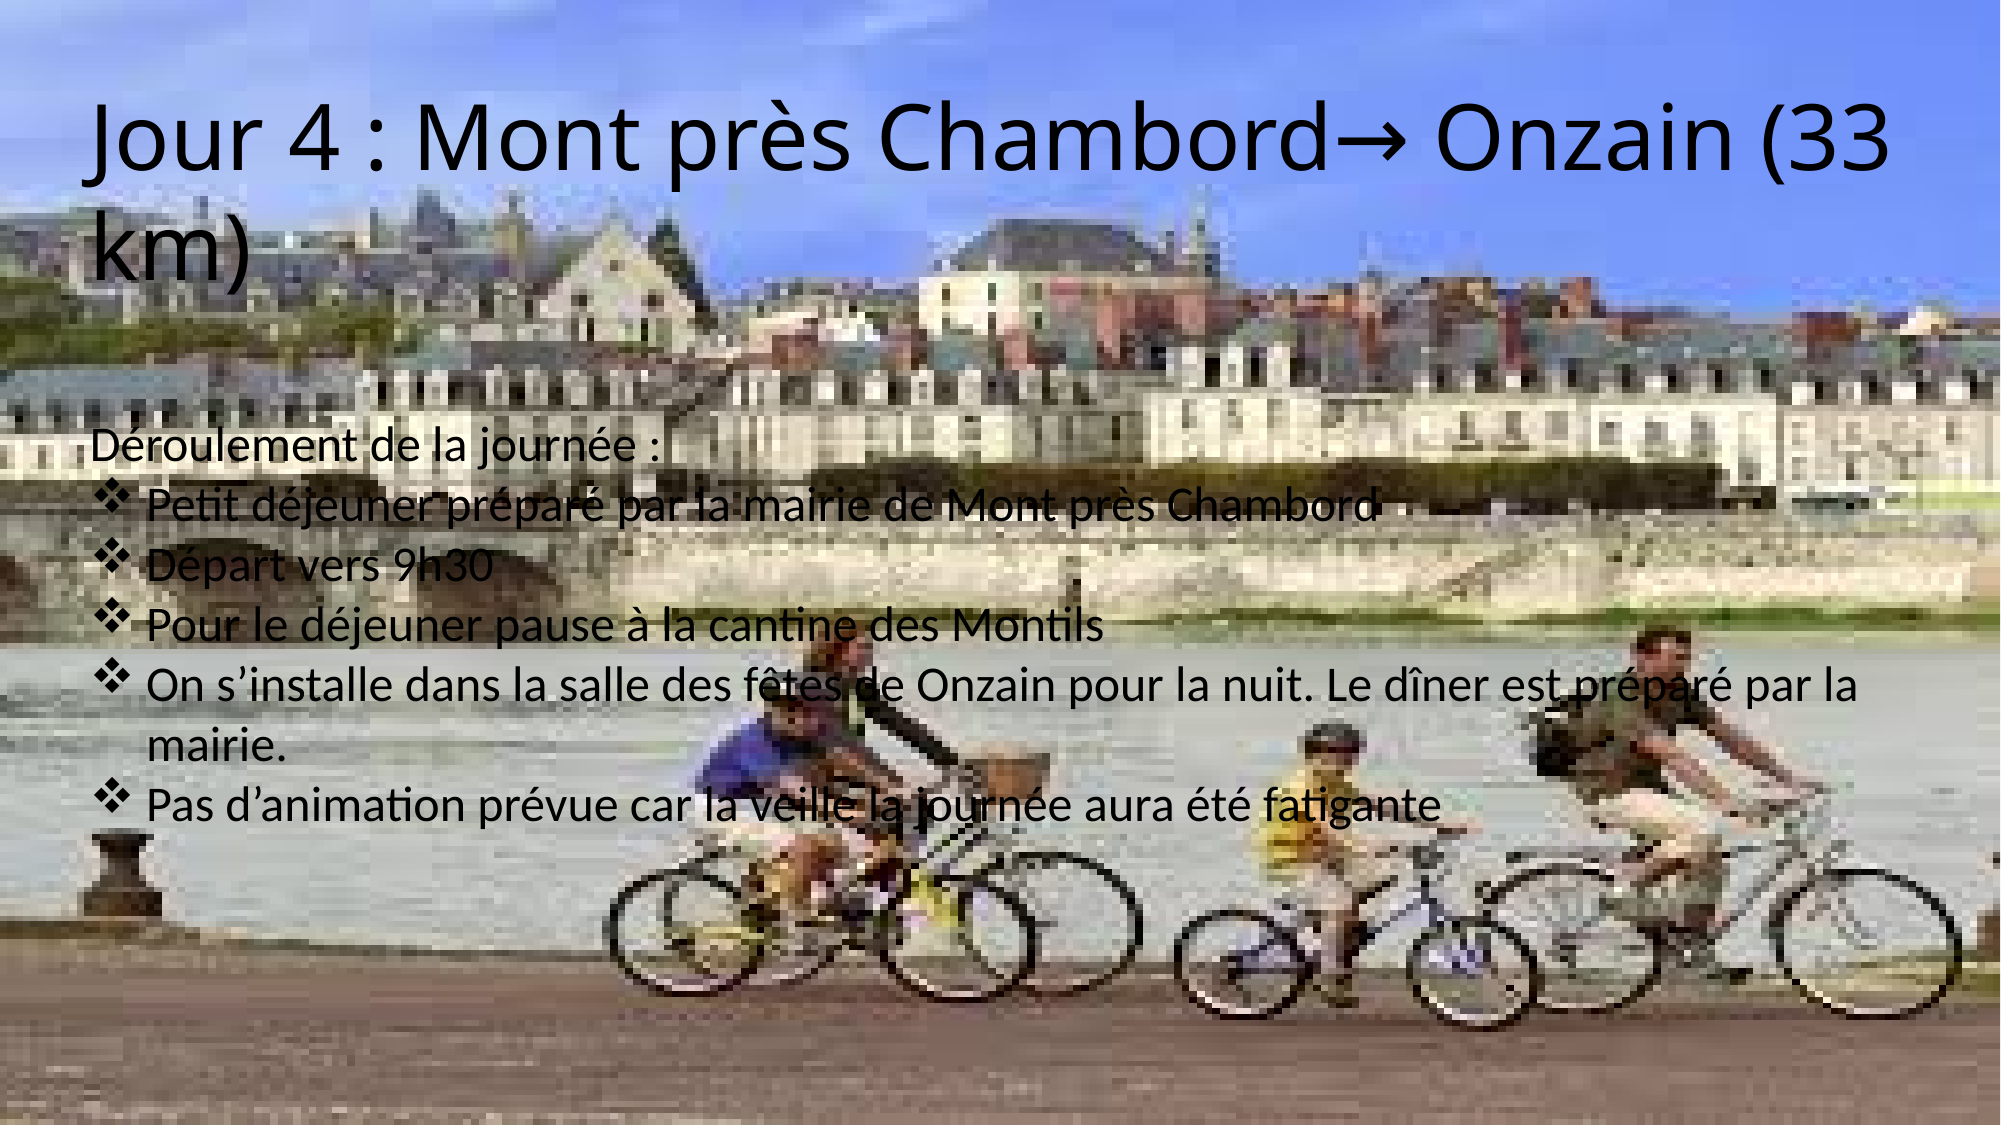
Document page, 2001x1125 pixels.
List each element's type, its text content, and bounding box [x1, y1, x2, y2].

text_box Déroulement de la journée : Petit déjeuner préparé par la mairie de Mont près Chambord Départ vers 9h30 Pour le déjeuner pause à la cantine des Montils On s’installe dans la salle des fêtes de Onzain pour la nuit. Le dîner est préparé par la mairie. Pas d’animation prévue car la veille la journée aura été fatigante [75, 404, 1913, 839]
text_box Jour 4 : Mont près Chambord→ Onzain (33 km) [75, 71, 1931, 307]
picture [0, 0, 2001, 1125]
